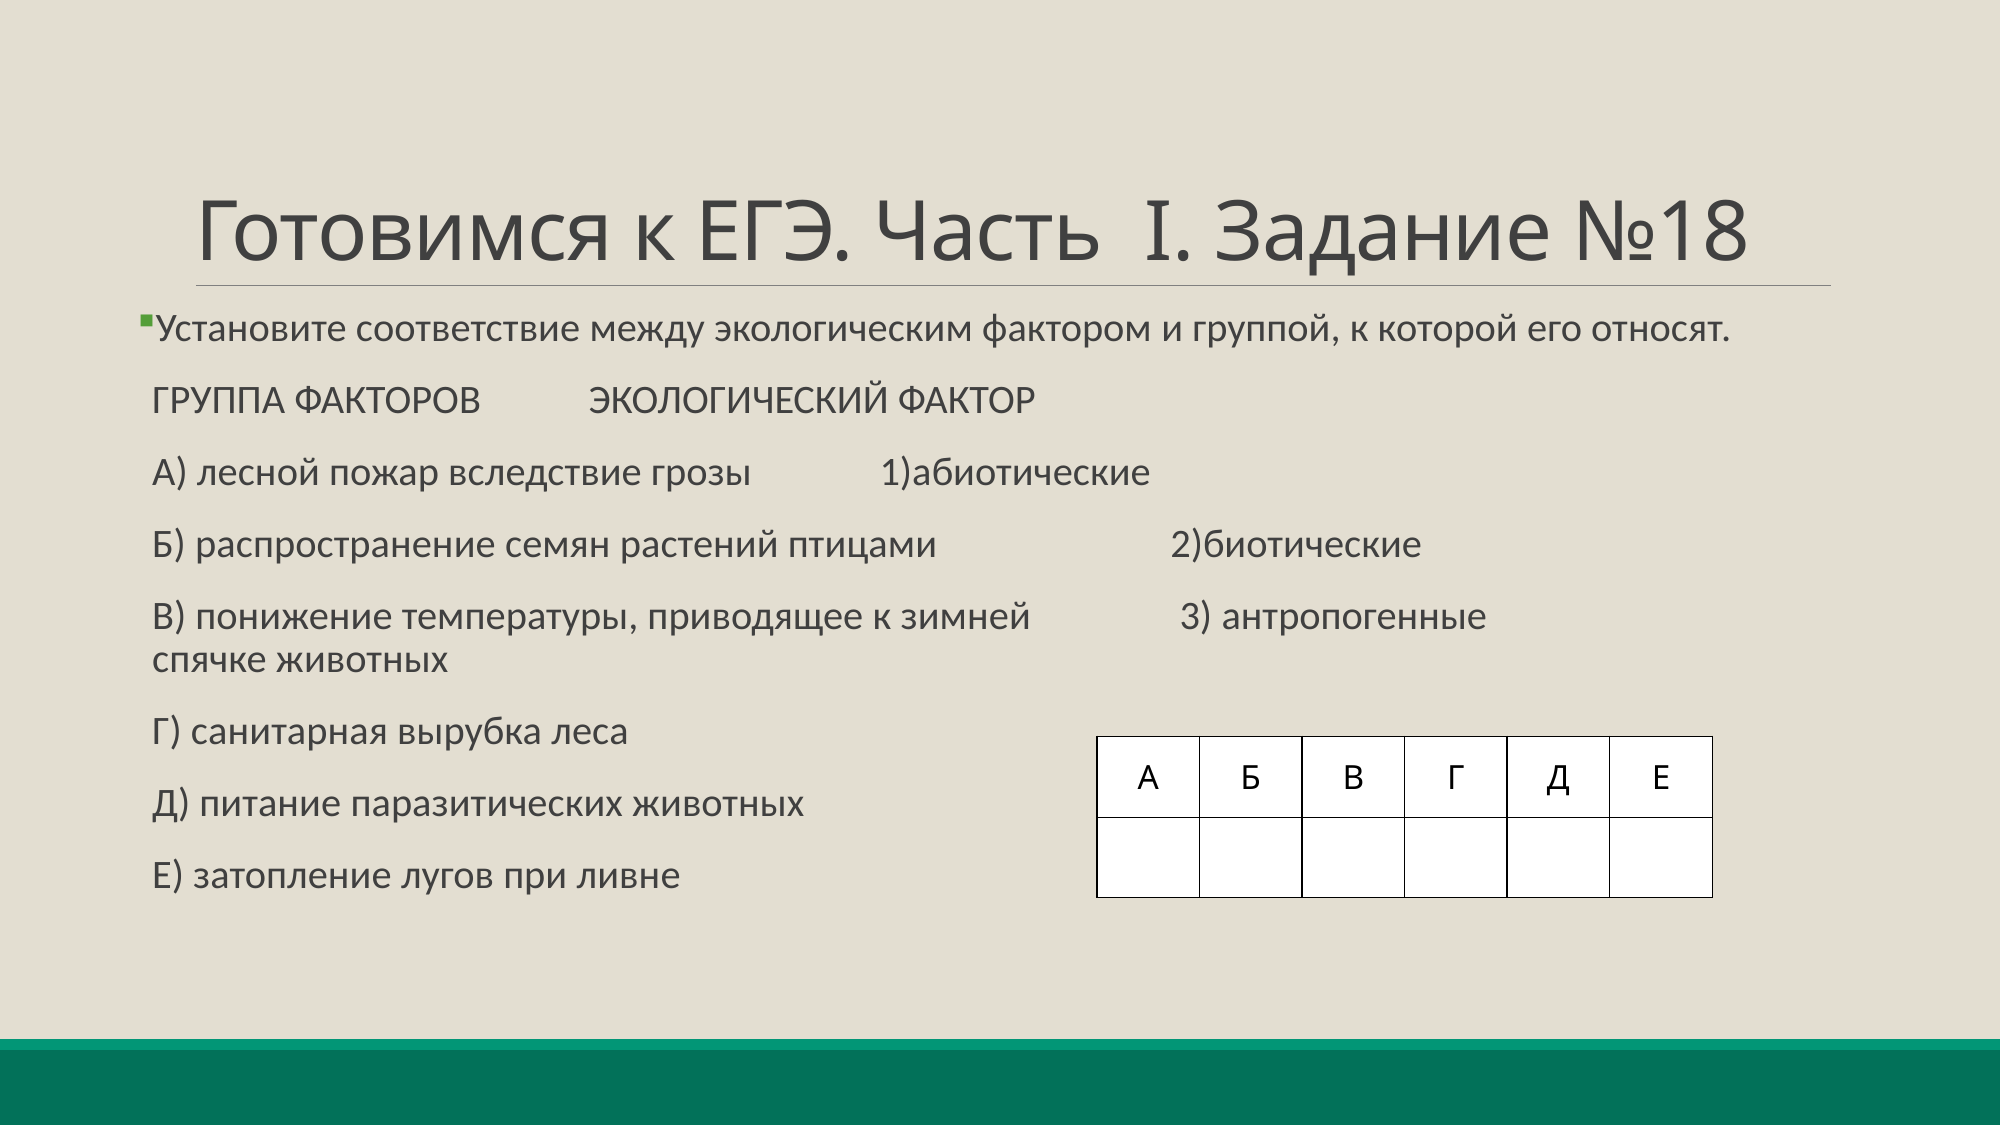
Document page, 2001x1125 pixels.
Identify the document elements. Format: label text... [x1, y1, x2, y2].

table_cell [1508, 818, 1609, 897]
list Установите соответствие между экологическим фактором и группой, к которой его относят. ГРУППА ФАКТОРОВ ЭКОЛОГИЧЕСКИЙ ФАКТОР А) лесной пожар вследствие грозы 1)абиотические Б) распространение семян растений птицами 2)биотические В) понижение температуры, приводящее к зимней 3) антропогенные спячке животных Г) санитарная вырубка леса Д) питание паразитических животных Е) затопление лугов при ливне [137, 299, 1944, 911]
table_cell [1303, 818, 1404, 897]
table_header Г [1405, 737, 1506, 817]
table_cell [1098, 818, 1199, 897]
table_header Б [1200, 737, 1301, 817]
table_header Е [1610, 737, 1712, 817]
table_cell [1610, 818, 1712, 897]
table_header A [1098, 737, 1199, 817]
table_header Д [1508, 737, 1609, 817]
table_cell [1200, 818, 1301, 897]
table_cell [1405, 818, 1506, 897]
table_header В [1303, 737, 1404, 817]
title Готовимся к ЕГЭ. Часть I. Задание №18 [180, 47, 1830, 285]
